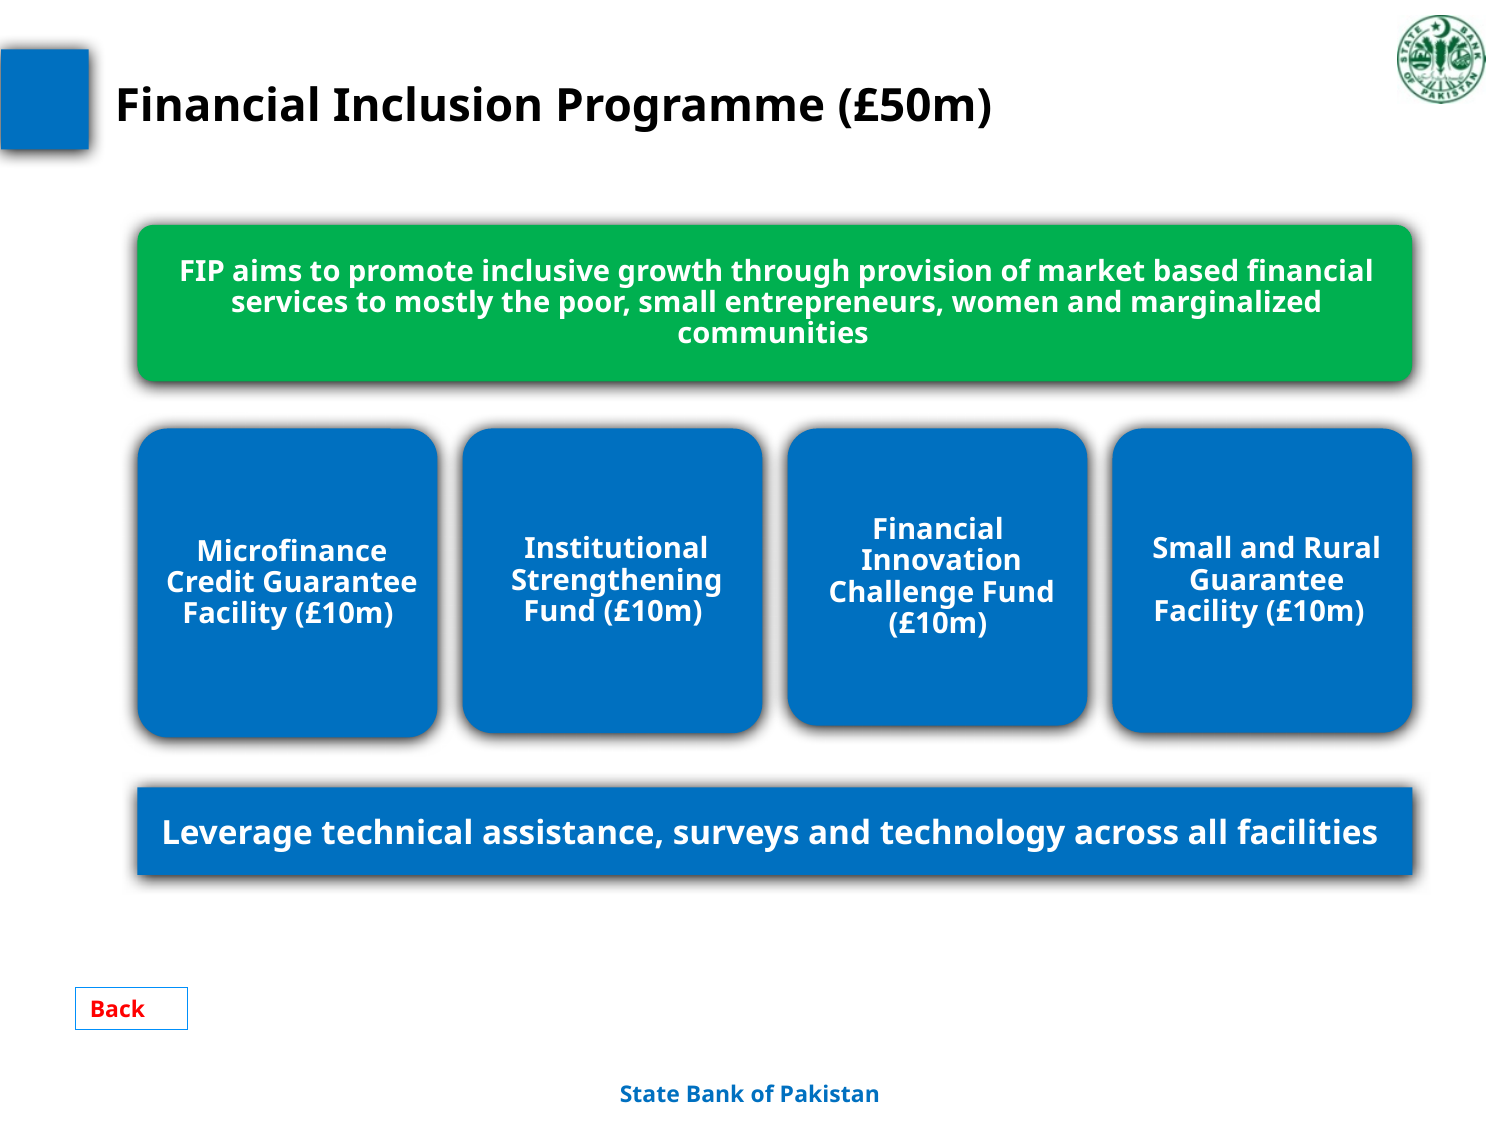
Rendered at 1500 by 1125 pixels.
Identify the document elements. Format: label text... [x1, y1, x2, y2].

text_box Leverage technical assistance, surveys and technology across all facilities [135, 785, 1414, 877]
picture [1397, 15, 1486, 104]
text_box Back [75, 987, 188, 1030]
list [137, 224, 1413, 738]
title Financial Inclusion Programme (£50m) [99, 67, 1276, 139]
